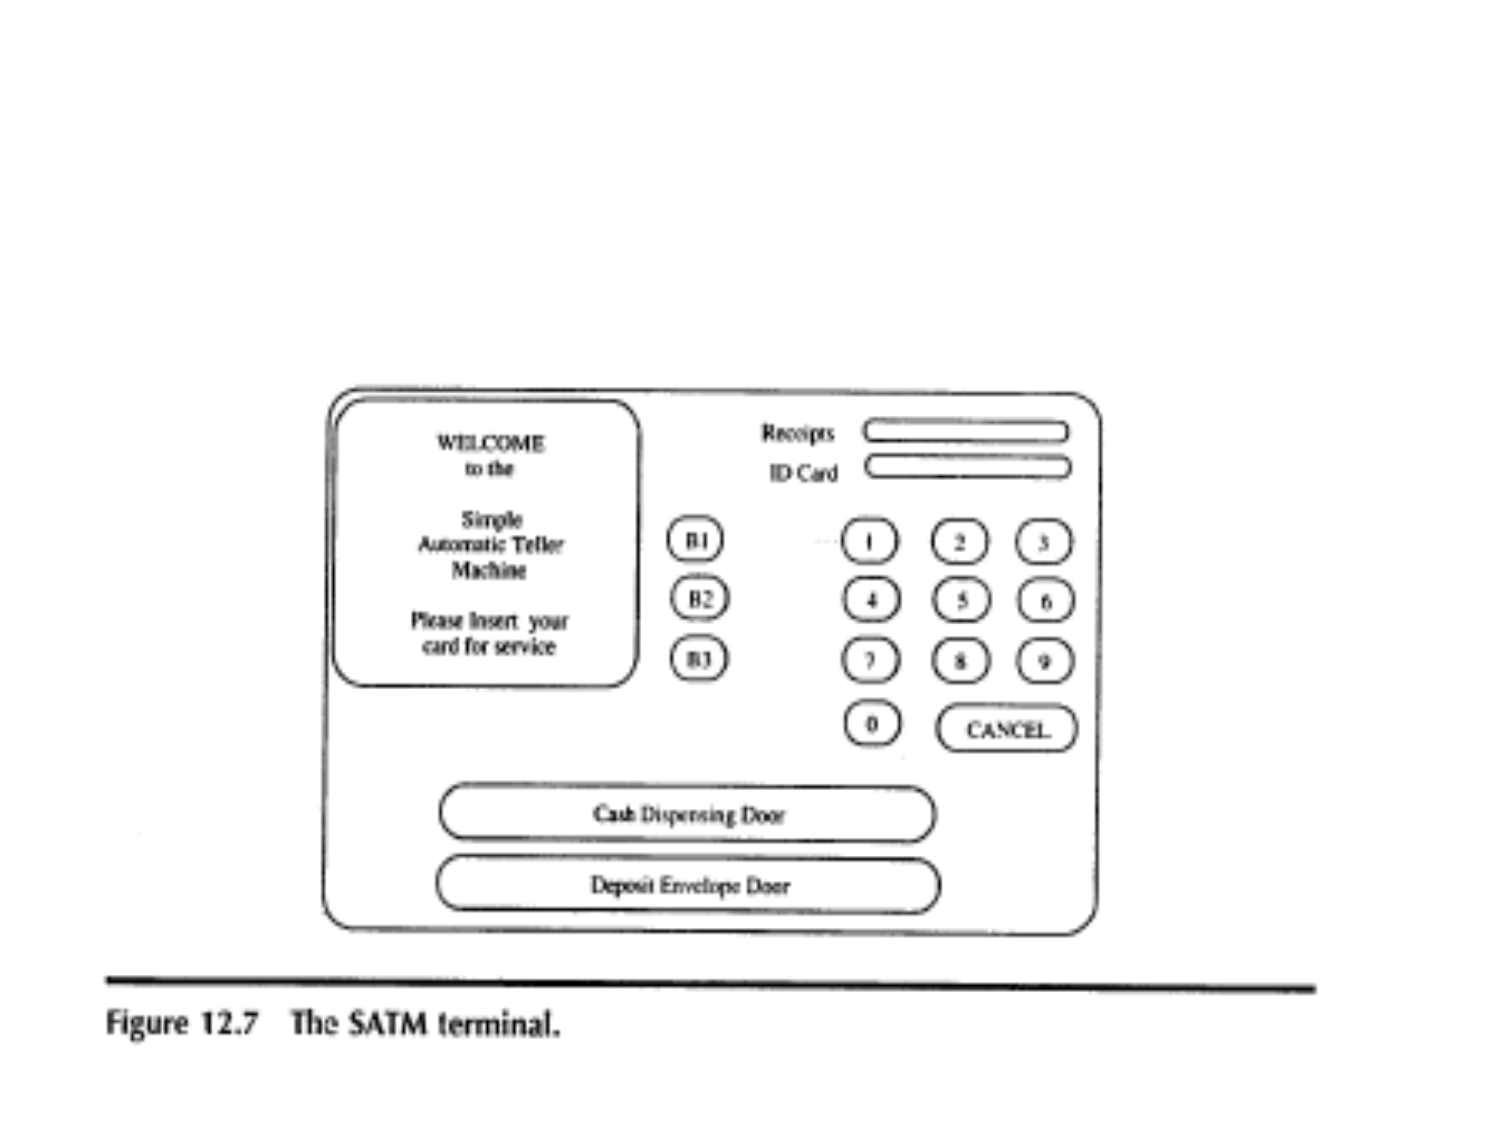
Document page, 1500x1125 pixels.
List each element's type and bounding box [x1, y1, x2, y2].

list [74, 249, 1388, 1076]
